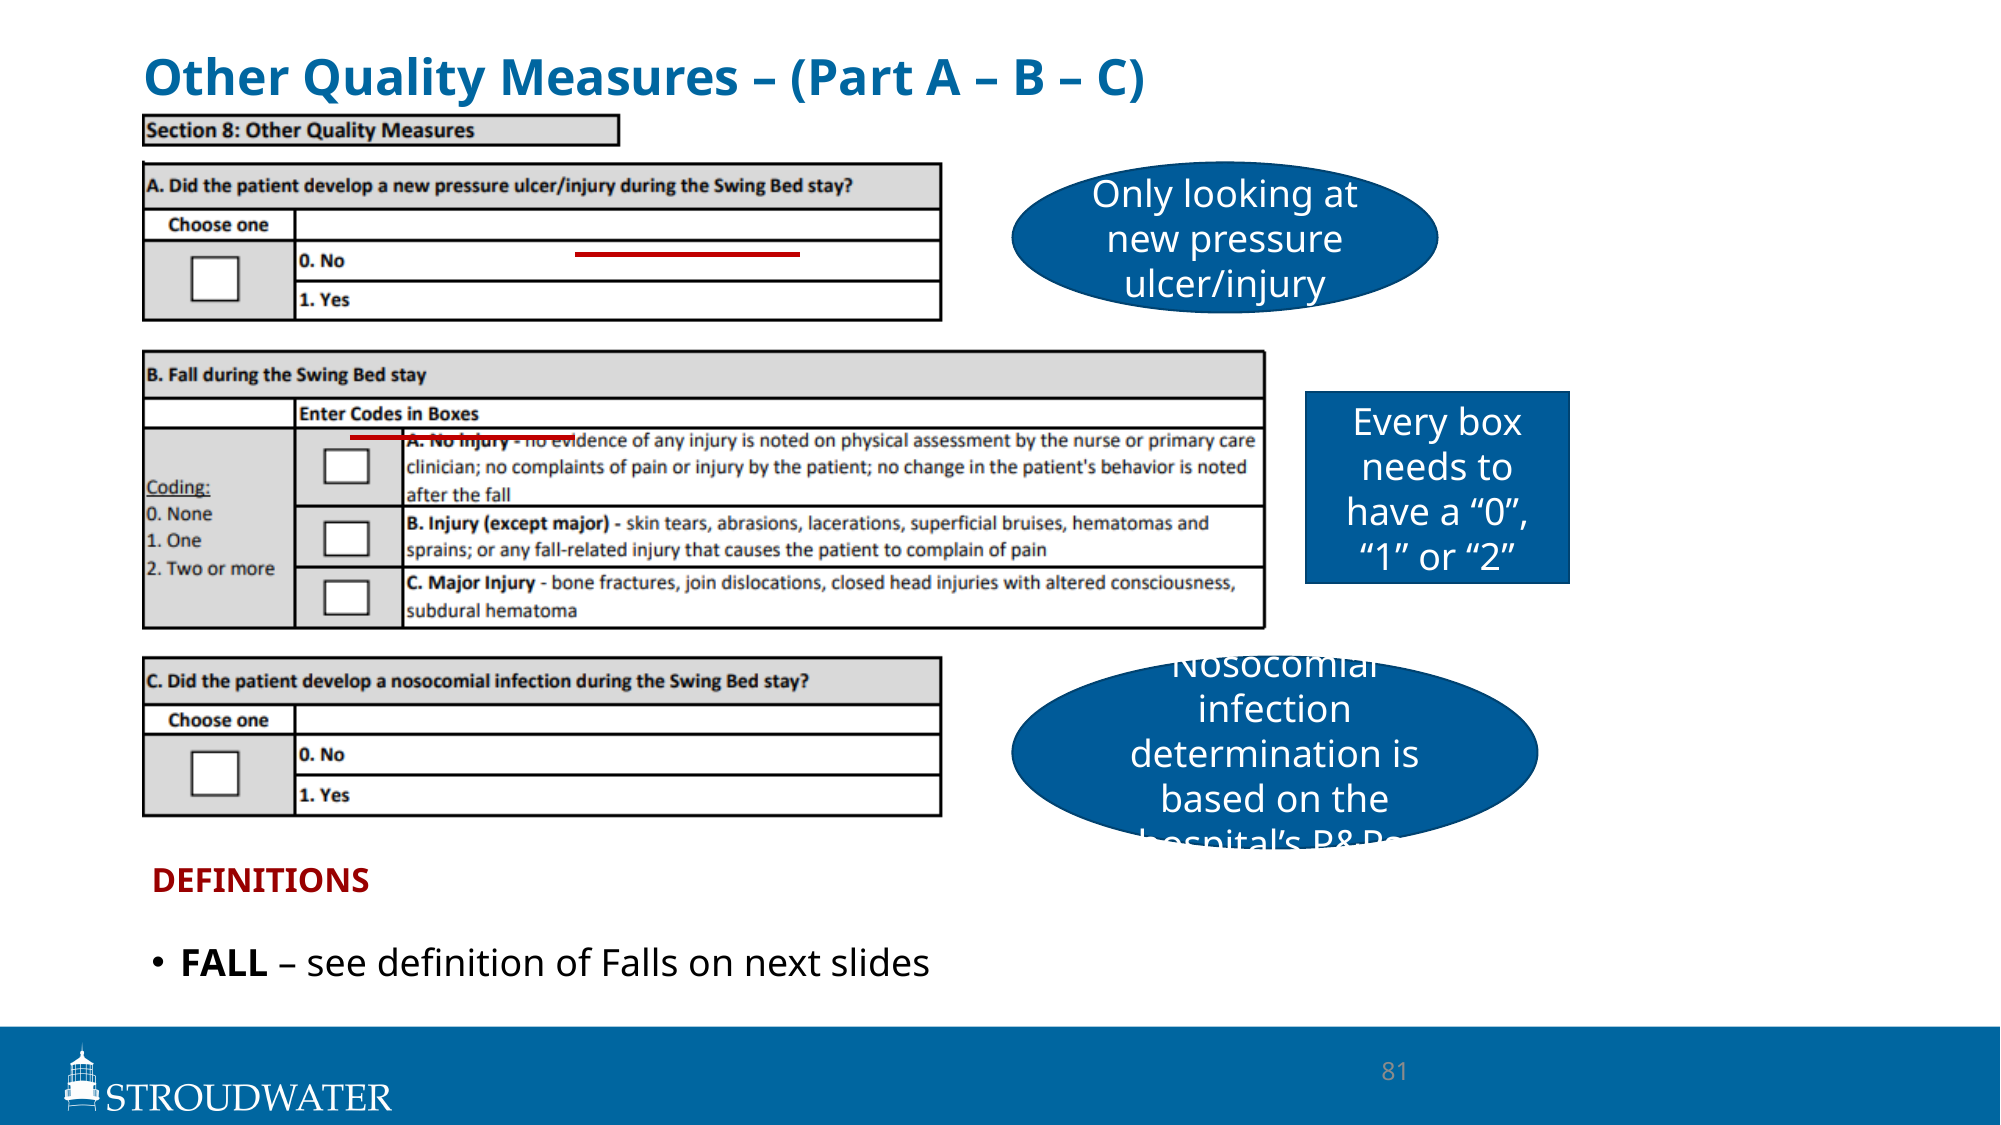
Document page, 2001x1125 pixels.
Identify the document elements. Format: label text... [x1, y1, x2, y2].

text_box Every box needs to have a “0”, “1” or “2” [1305, 391, 1570, 584]
text_box DEFINITIONS FALL – see definition of Falls on next slides [136, 851, 1500, 992]
text_box Only looking at new pressure ulcer/injury [1271, 163, 1439, 312]
picture [64, 1042, 392, 1111]
slide_number 81 [1074, 1042, 1425, 1103]
picture [142, 111, 1271, 820]
title Other Quality Measures – (Part A – B – C) [128, 29, 1404, 130]
text_box Nosocomial infection determination is based on the hospital’s P&Ps [1085, 655, 1539, 850]
